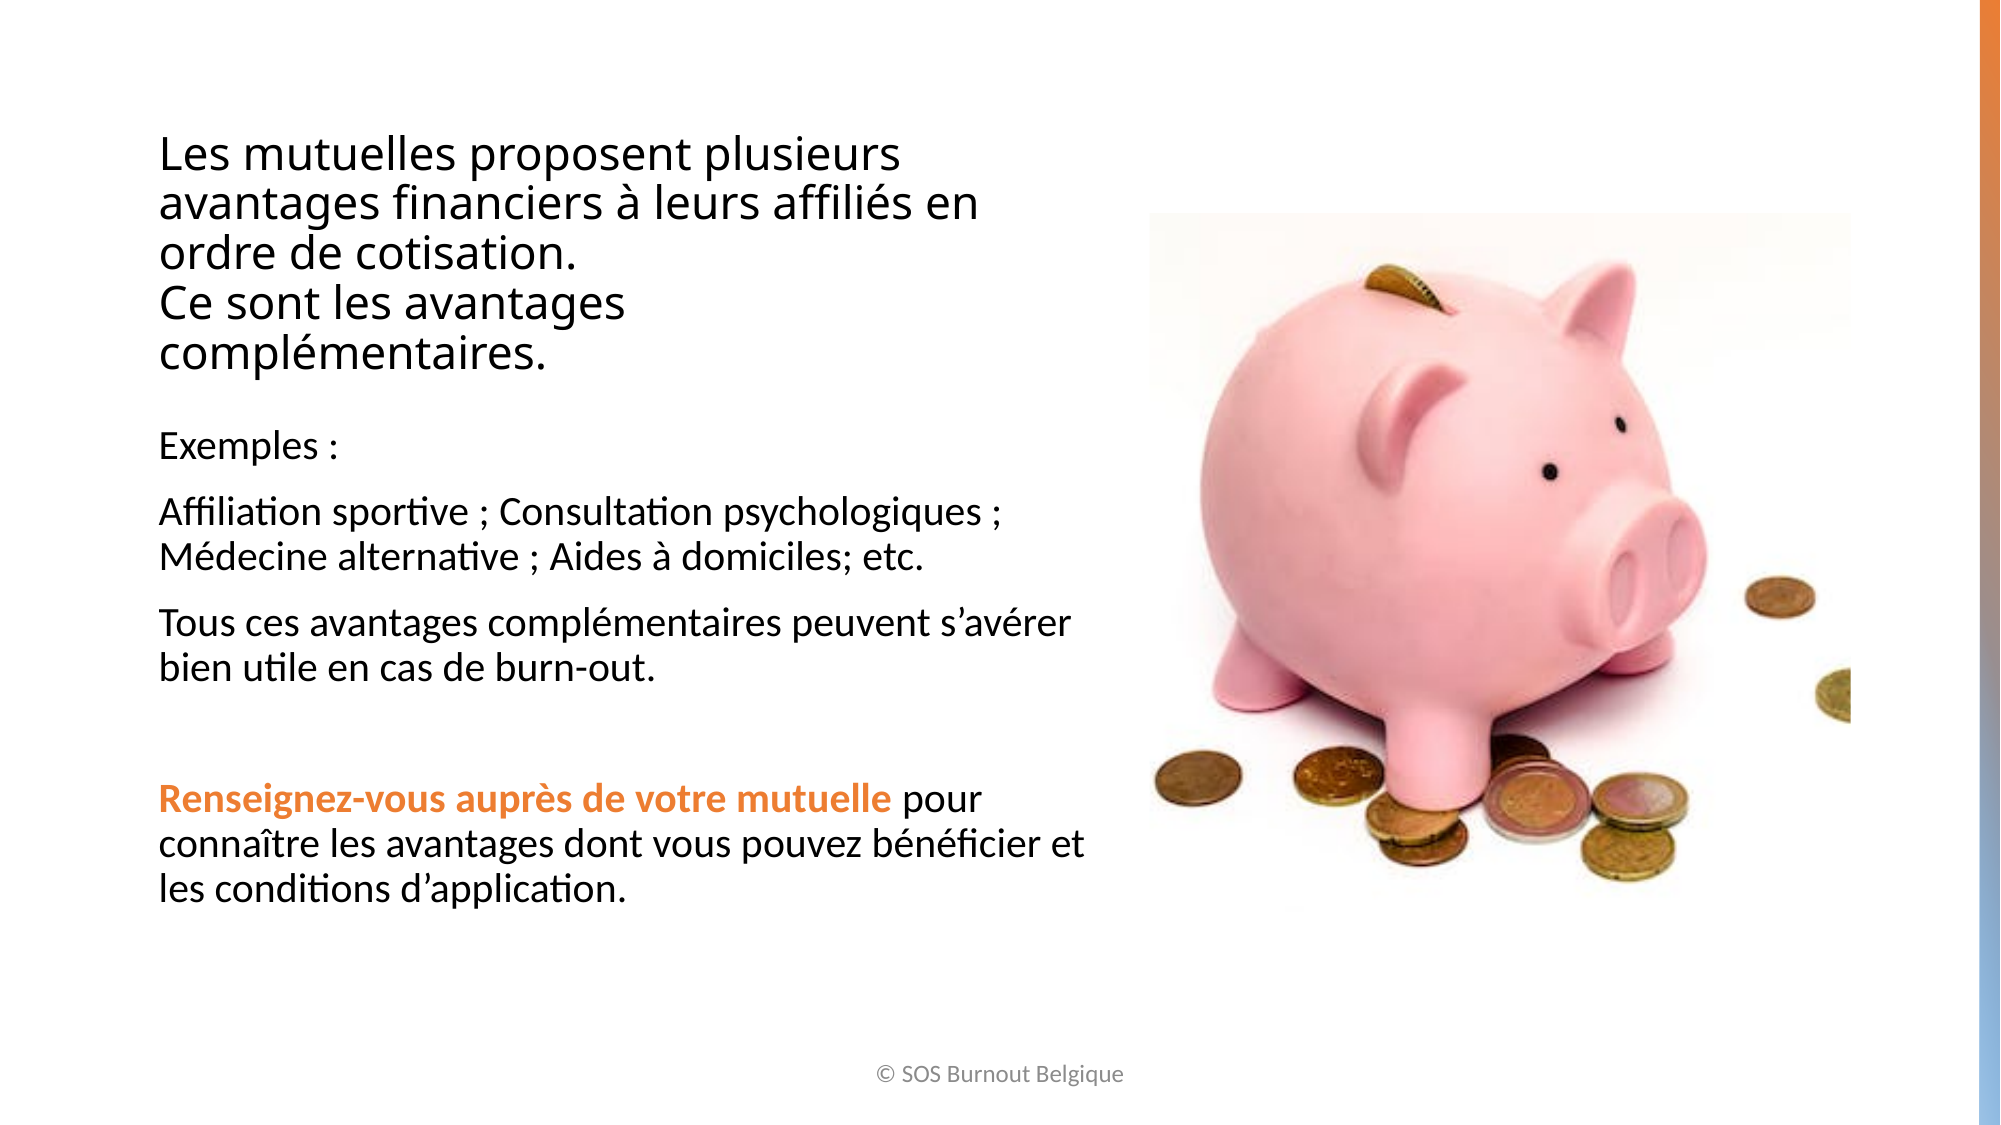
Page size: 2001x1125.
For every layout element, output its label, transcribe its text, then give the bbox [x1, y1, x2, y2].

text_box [1979, 0, 2000, 1125]
list Exemples : Affiliation sportive ; Consultation psychologiques ; Médecine alternative ; Aides à domiciles; etc. Tous ces avantages complémentaires peuvent s’avérer bien utile en cas de burn-out. Renseignez-vous auprès de votre mutuelle pour connaître les avantages dont vous pouvez bénéficier et les conditions d’application. [143, 415, 1108, 996]
text_box © SOS Burnout Belgique [662, 1042, 1338, 1103]
picture [1149, 213, 1851, 912]
title Les mutuelles proposent plusieurs avantages financiers à leurs affiliés en ordre de cotisation. Ce sont les avantages complémentaires. [143, 121, 1000, 387]
